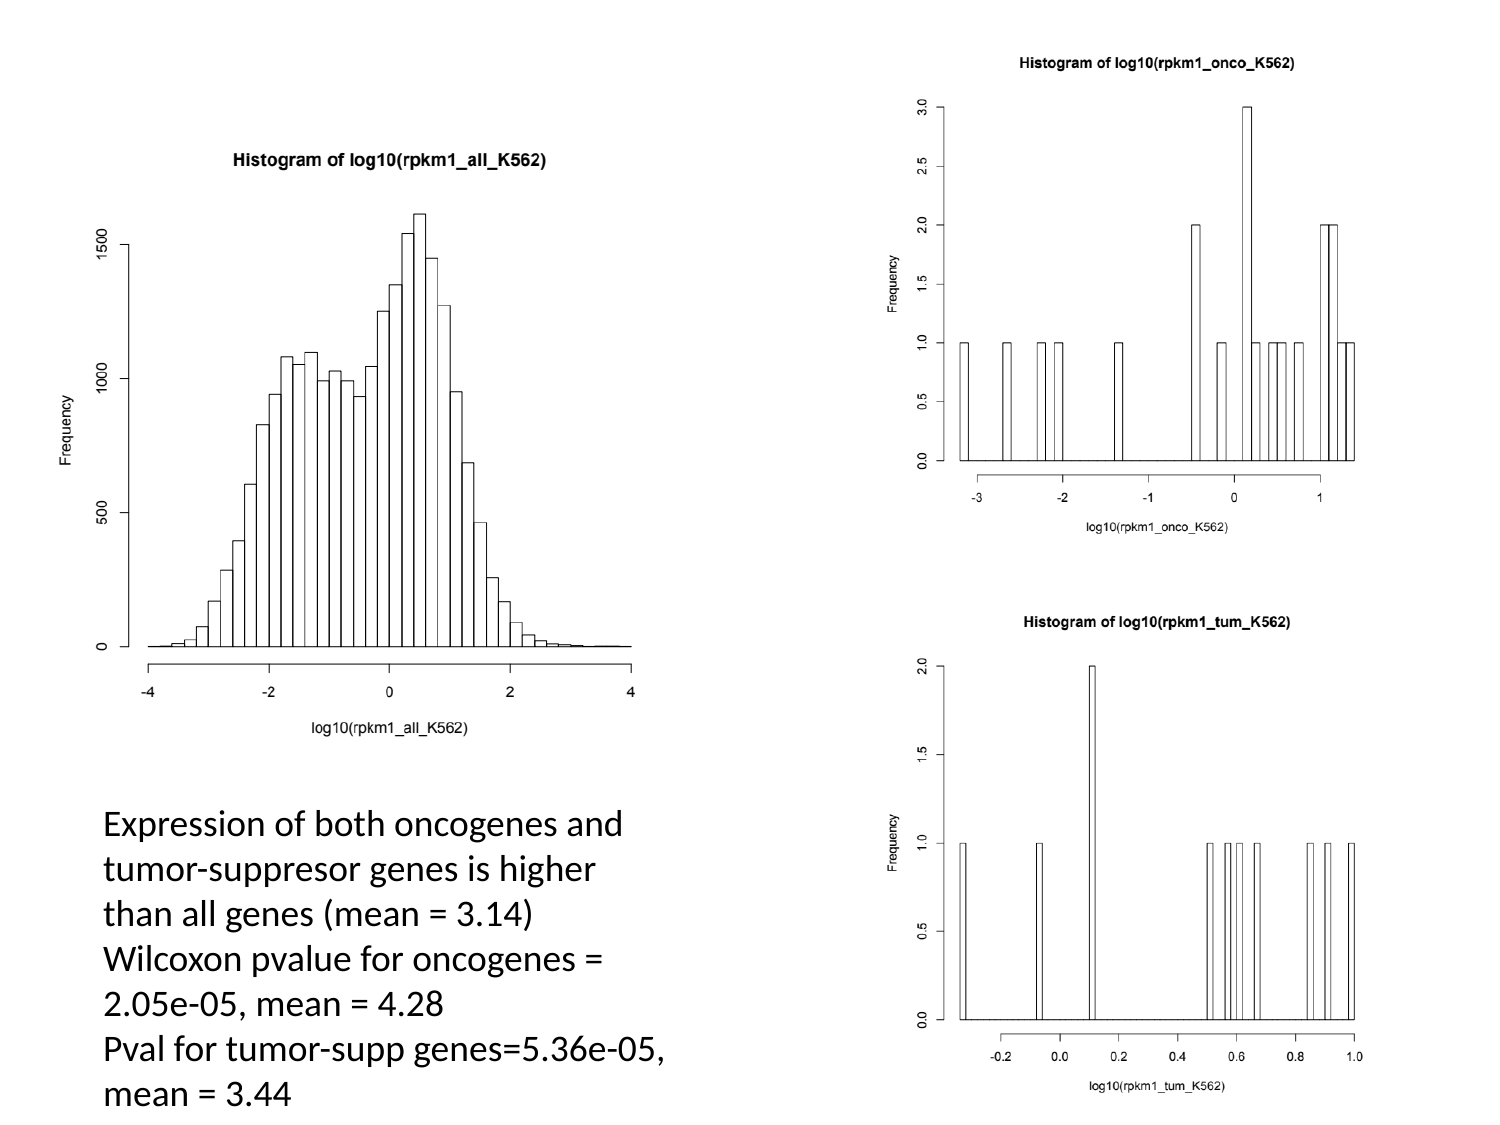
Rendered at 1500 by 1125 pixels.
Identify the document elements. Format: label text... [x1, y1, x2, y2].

picture [54, 122, 687, 755]
text_box Expression of both oncogenes and tumor-suppresor genes is higher than all genes (mean = 3.14) Wilcoxon pvalue for oncogenes = 2.05e-05, mean = 4.28 Pval for tumor-supp genes=5.36e-05, mean = 3.44 [88, 791, 686, 1122]
picture [883, 591, 1400, 1108]
picture [883, 32, 1400, 549]
